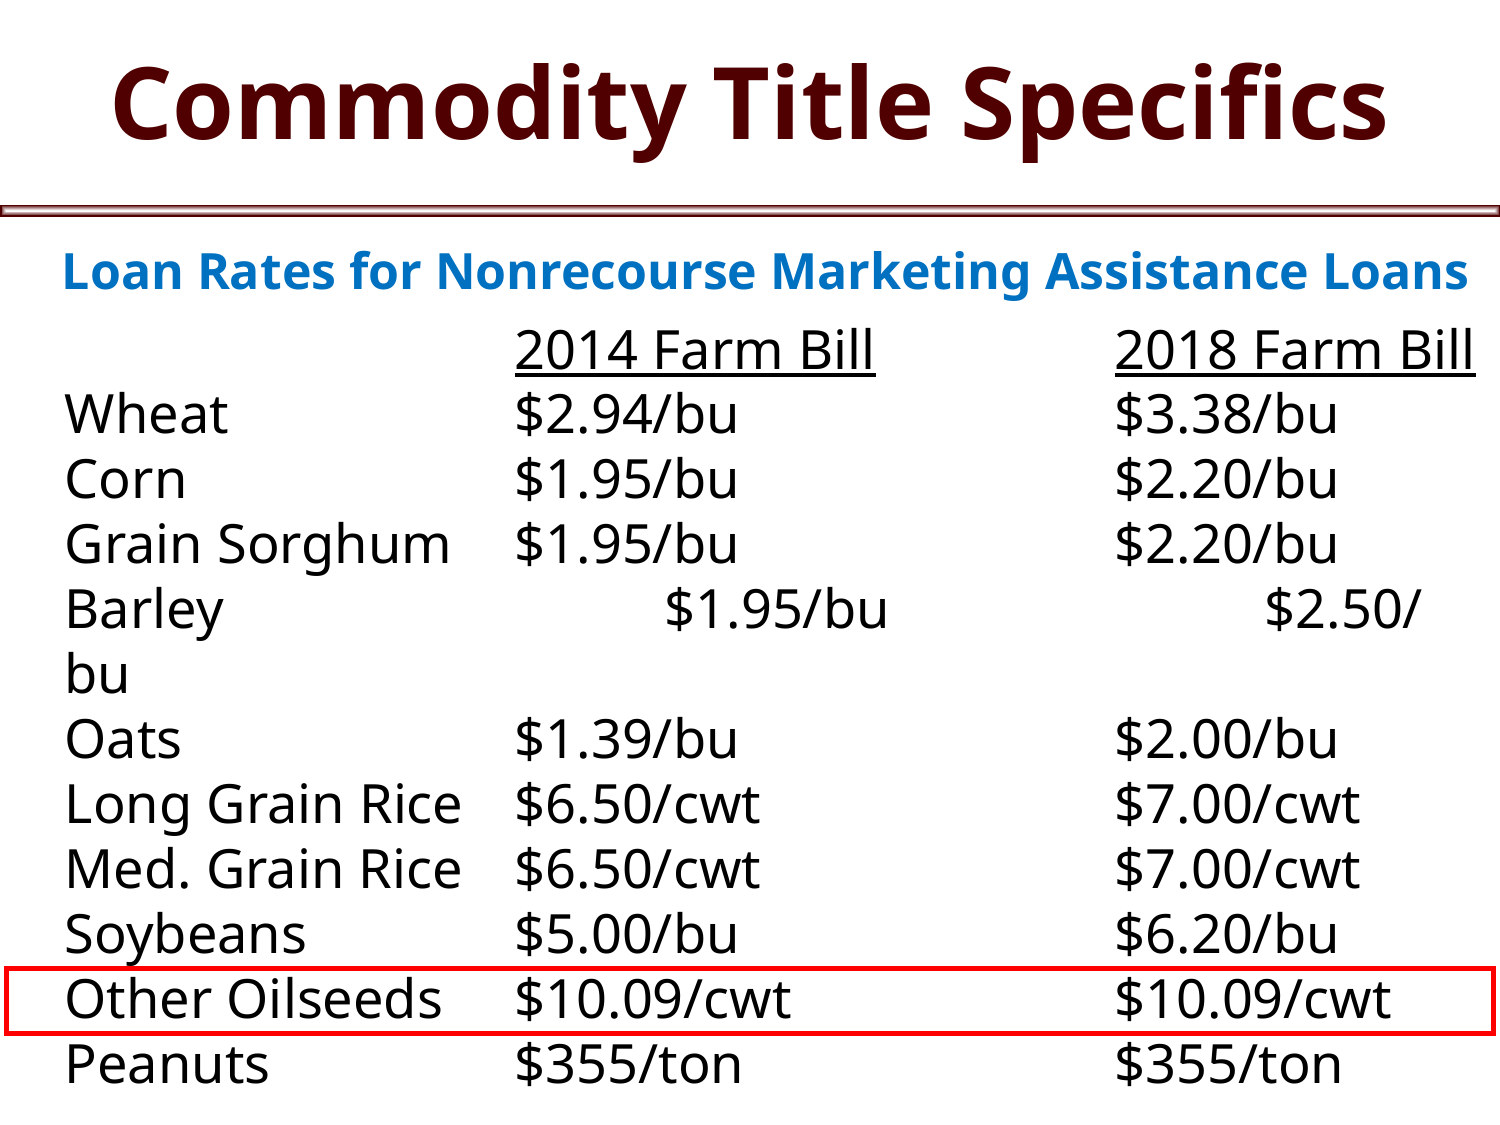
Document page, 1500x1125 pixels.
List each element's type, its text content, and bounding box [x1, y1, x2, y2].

text_box [0, 205, 1500, 216]
text_box 2014 Farm Bill 2018 Farm Bill Wheat $2.94/bu $3.38/bu Corn $1.95/bu $2.20/bu Grain Sorghum $1.95/bu $2.20/bu Barley $1.95/bu $2.50/bu Oats $1.39/bu $2.00/bu Long Grain Rice $6.50/cwt $7.00/cwt Med. Grain Rice $6.50/cwt $7.00/cwt Soybeans $5.00/bu $6.20/bu Other Oilseeds $10.09/cwt $10.09/cwt Peanuts $355/ton $355/ton [50, 307, 1500, 1125]
title Commodity Title Specifics [6, 0, 1494, 205]
text_box Loan Rates for Nonrecourse Marketing Assistance Loans [47, 231, 1485, 307]
text_box [6, 967, 1494, 1035]
